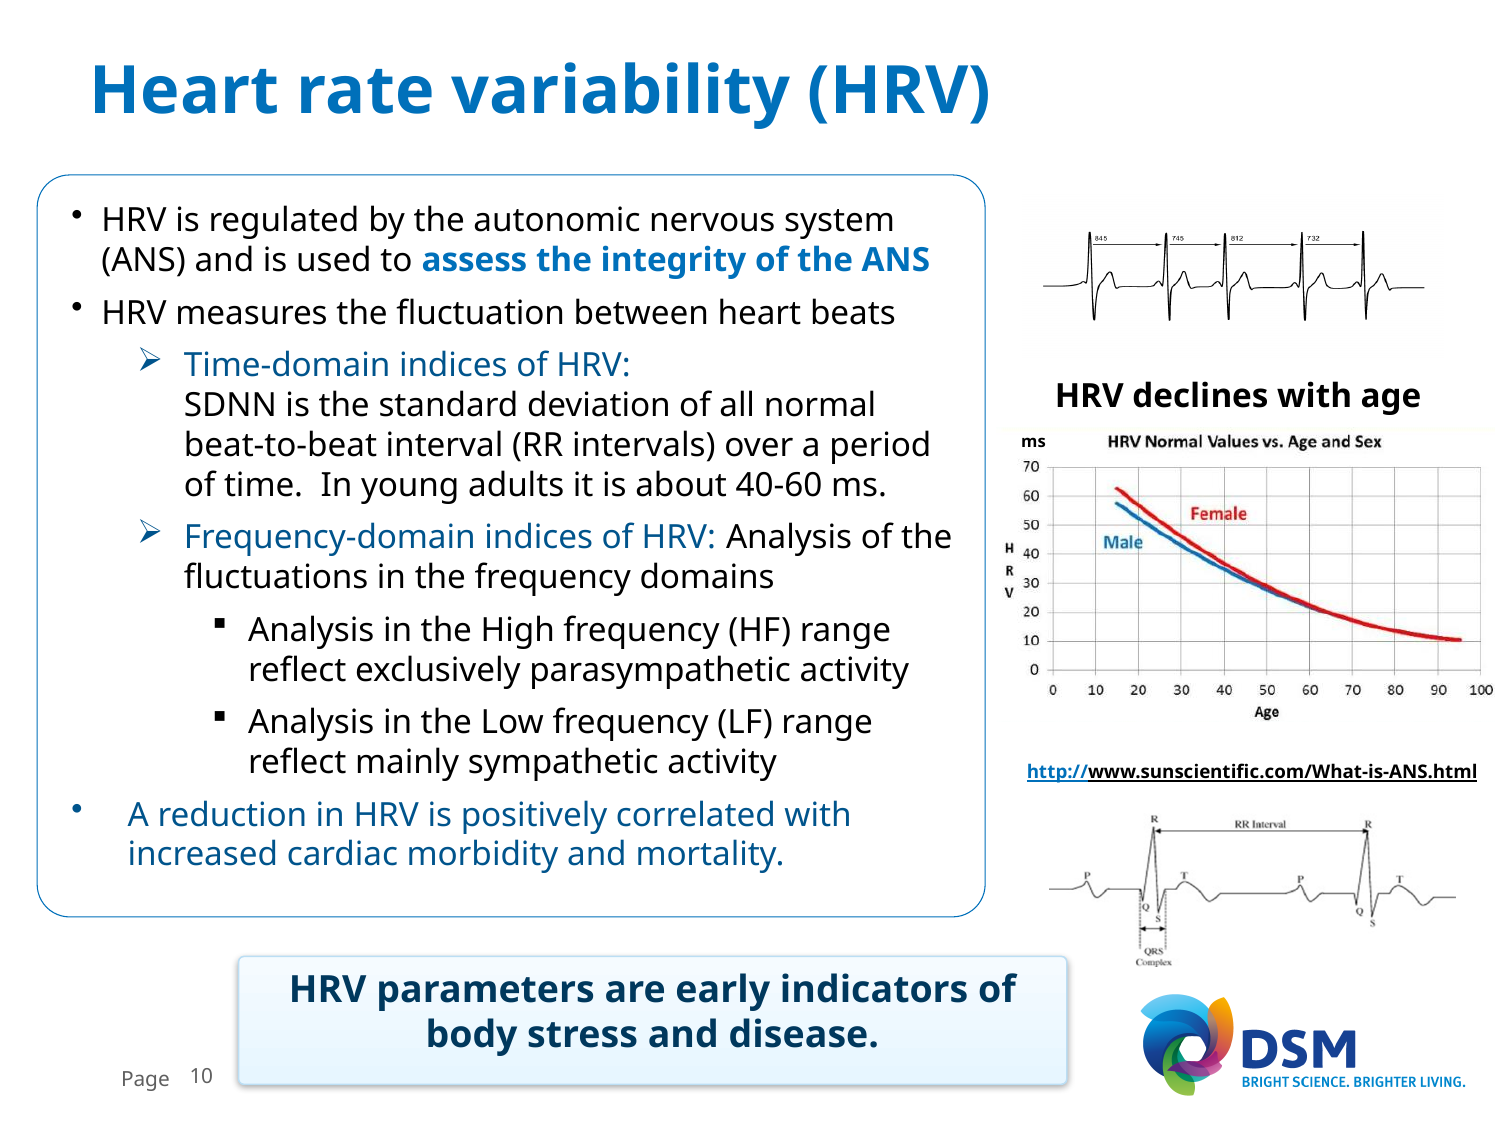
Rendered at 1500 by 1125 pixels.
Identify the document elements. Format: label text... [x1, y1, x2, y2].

picture [1021, 192, 1444, 359]
picture [1139, 992, 1466, 1097]
picture [1048, 813, 1456, 967]
text_box HRV is regulated by the autonomic nervous system (ANS) and is used to assess the integrity of the ANS HRV measures the fluctuation between heart beats Time-domain indices of HRV: SDNN is the standard deviation of all normal beat-to-beat interval (RR intervals) over a period of time. In young adults it is about 40-60 ms. Frequency-domain indices of HRV: Analysis of the fluctuations in the frequency domains Analysis in the High frequency (HF) range reflect exclusively parasympathetic activity Analysis in the Low frequency (LF) range reflect mainly sympathetic activity A reduction in HRV is positively correlated with increased cardiac morbidity and mortality. [56, 914, 968, 934]
text_box HRV parameters are early indicators of body stress and disease. [237, 955, 1068, 1086]
picture [996, 427, 1496, 722]
text_box HRV declines with age [1040, 366, 1437, 422]
slide_number 9 [189, 1066, 242, 1092]
text_box http://www.sunscientific.com/What-is-ANS.html [1012, 752, 1500, 793]
title Heart rate variability (HRV) [75, 45, 1425, 159]
text_box [37, 174, 986, 917]
